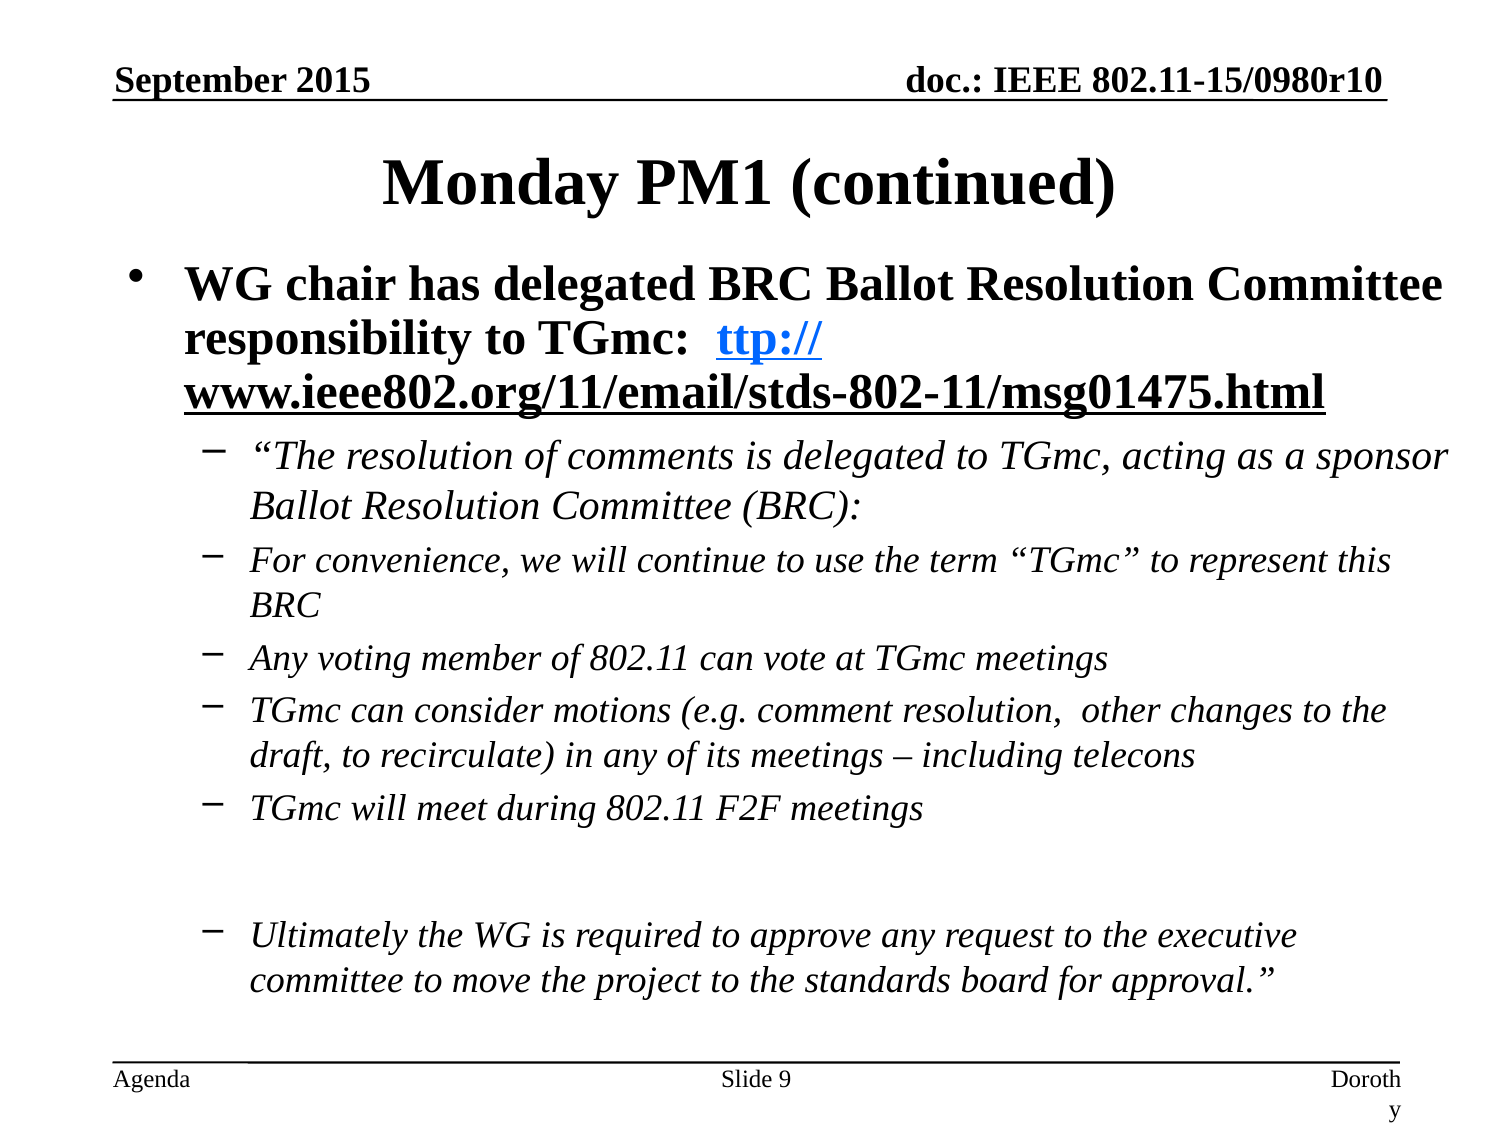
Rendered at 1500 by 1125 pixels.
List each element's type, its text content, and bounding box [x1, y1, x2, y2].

list WG chair has delegated BRC Ballot Resolution Committee responsibility to TGmc: ttp://www.ieee802.org/11/email/stds-802-11/msg01475.html “The resolution of comments is delegated to TGmc, acting as a sponsor Ballot Resolution Committee (BRC): For convenience, we will continue to use the term “TGmc” to represent this BRC Any voting member of 802.11 can vote at TGmc meetings TGmc can consider motions (e.g. comment resolution, other changes to the draft, to recirculate) in any of its meetings – including telecons TGmc will meet during 802.11 F2F meetings Ultimately the WG is required to approve any request to the executive committee to move the project to the standards board for approval.” [112, 249, 1475, 1038]
slide_number Slide 9 [712, 1062, 800, 1093]
footer Dorothy Stanley, HP-Aruba Networks [1325, 1062, 1402, 1093]
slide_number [114, 54, 425, 100]
title Monday PM1 (continued) [112, 112, 1388, 249]
